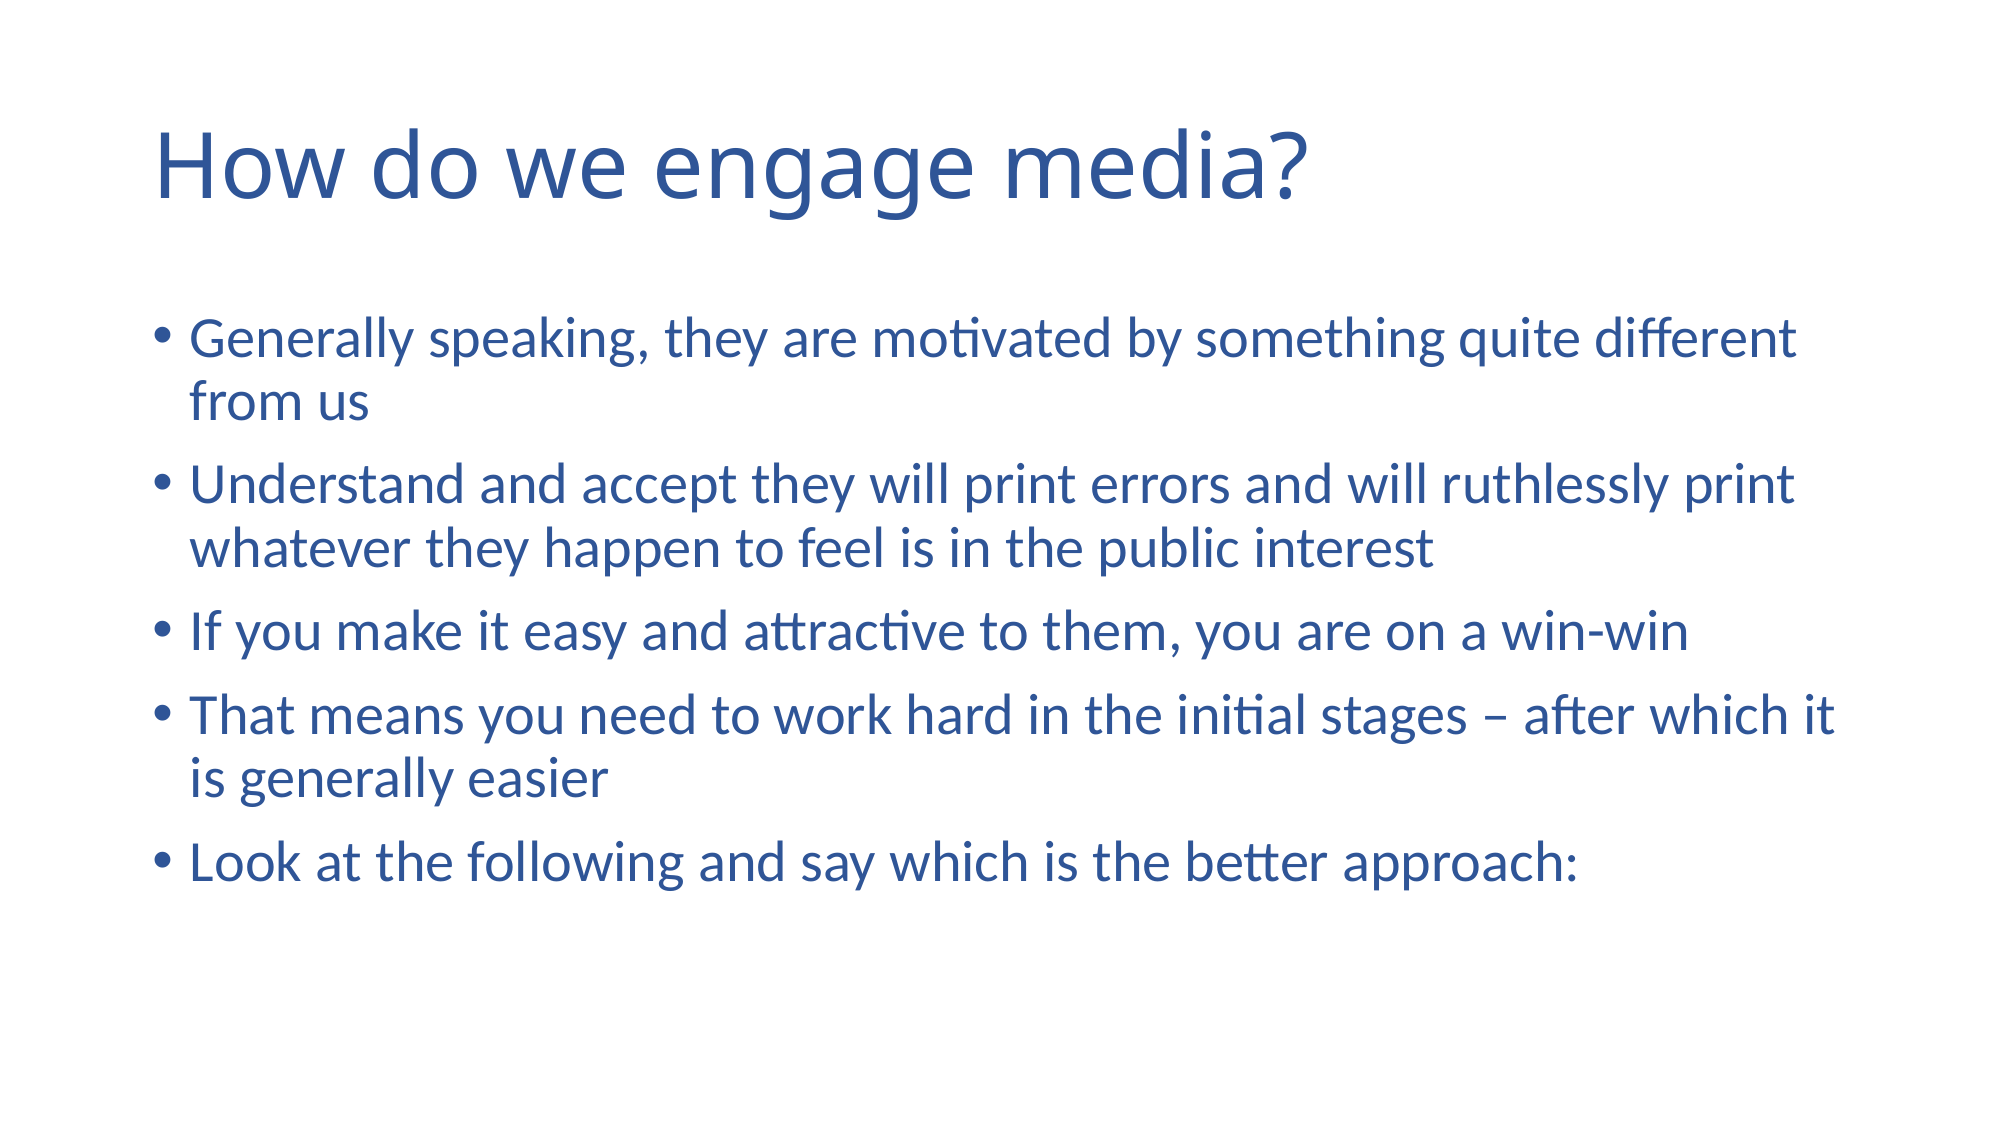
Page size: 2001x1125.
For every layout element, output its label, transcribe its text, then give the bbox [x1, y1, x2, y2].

list Generally speaking, they are motivated by something quite different from us Understand and accept they will print errors and will ruthlessly print whatever they happen to feel is in the public interest If you make it easy and attractive to them, you are on a win-win That means you need to work hard in the initial stages – after which it is generally easier Look at the following and say which is the better approach: [137, 299, 1863, 1014]
title How do we engage media? [137, 59, 1863, 278]
